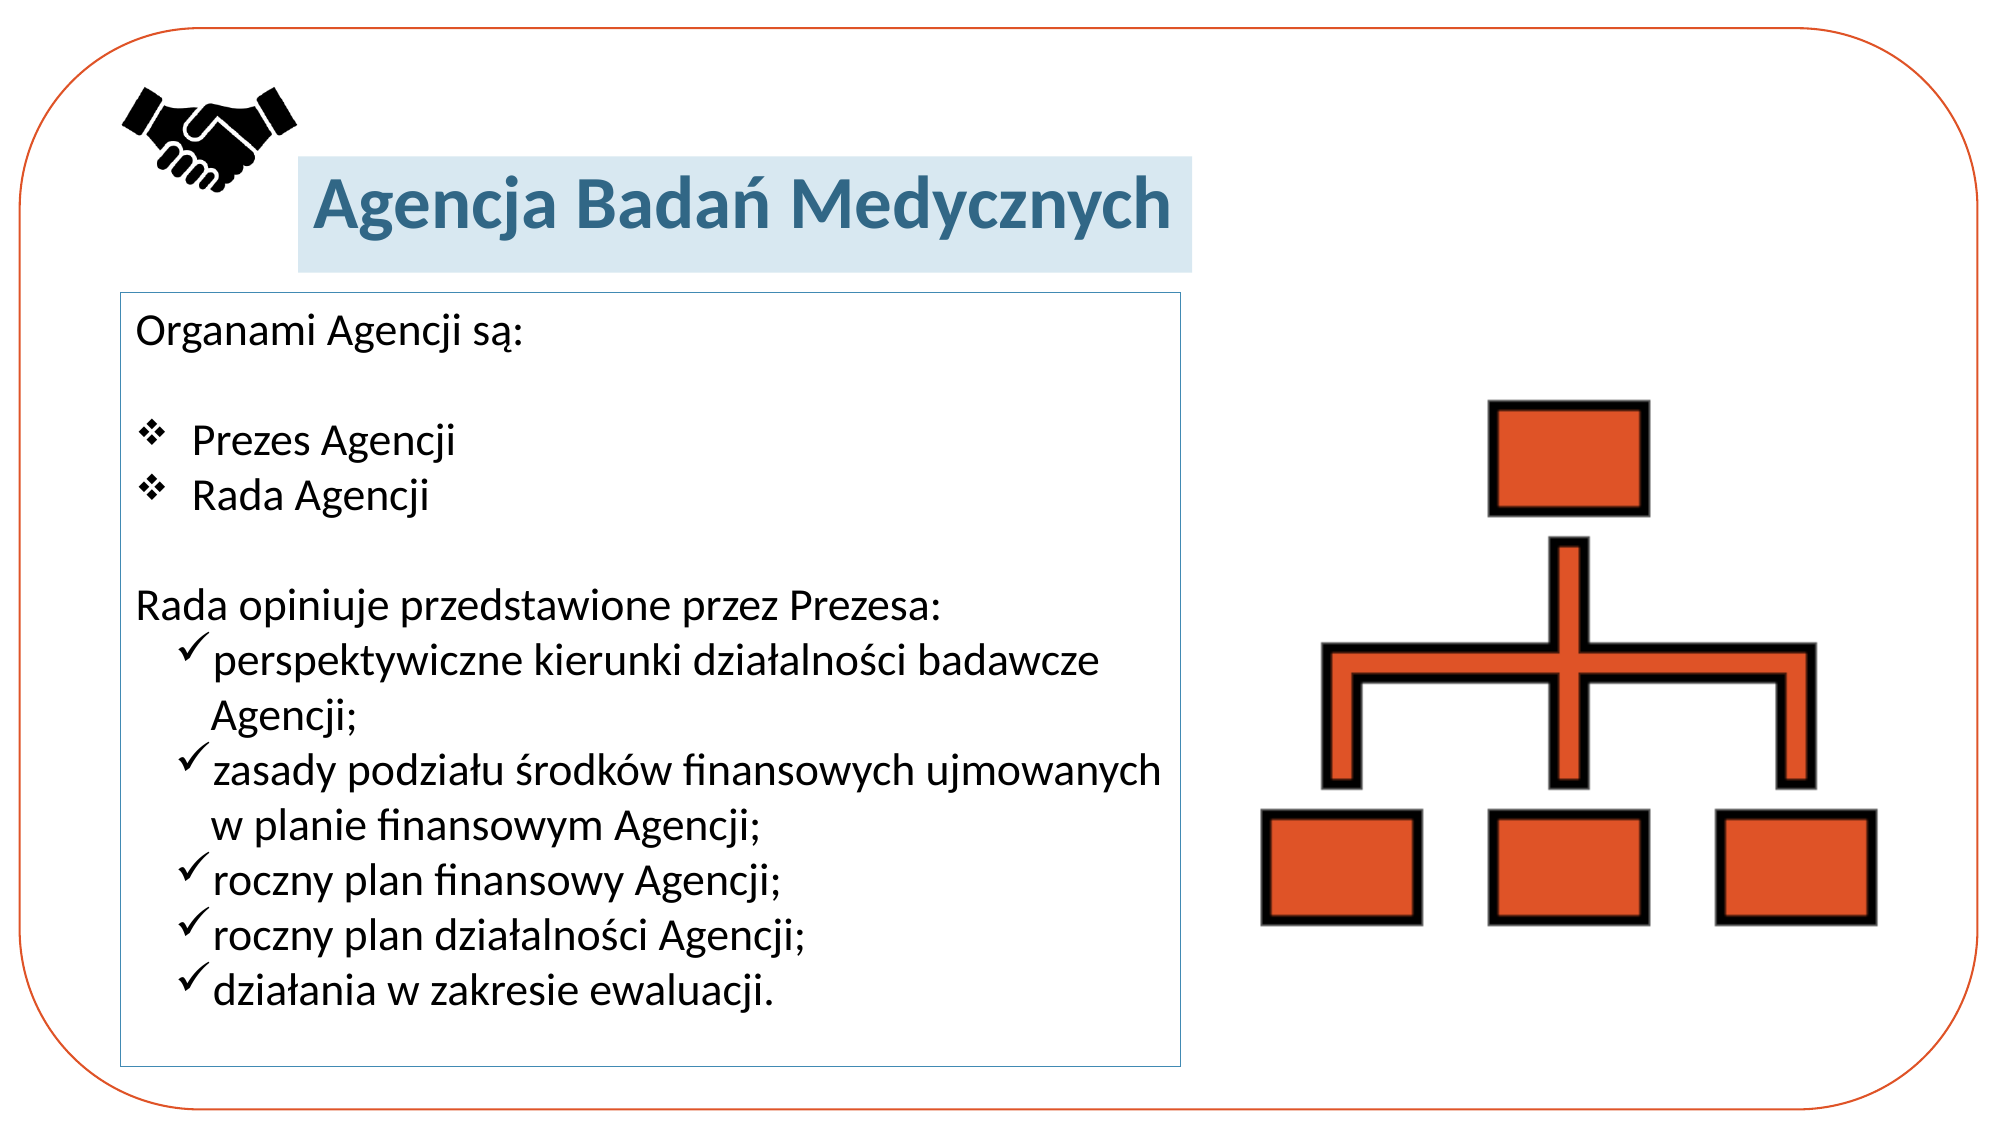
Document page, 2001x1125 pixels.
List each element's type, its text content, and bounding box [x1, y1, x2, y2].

picture [1205, 300, 1933, 1027]
text_box Organami Agencji są: Prezes Agencji Rada Agencji Rada opiniuje przedstawione przez Prezesa: perspektywiczne kierunki działalności badawcze Agencji; zasady podziału środków finansowych ujmowanych w planie finansowym Agencji; roczny plan finansowy Agencji; roczny plan działalności Agencji; działania w zakresie ewaluacji. [120, 292, 1181, 1067]
text_box [18, 27, 1979, 1111]
text_box Agencja Badań Medycznych [298, 156, 1193, 273]
picture [112, 42, 306, 237]
